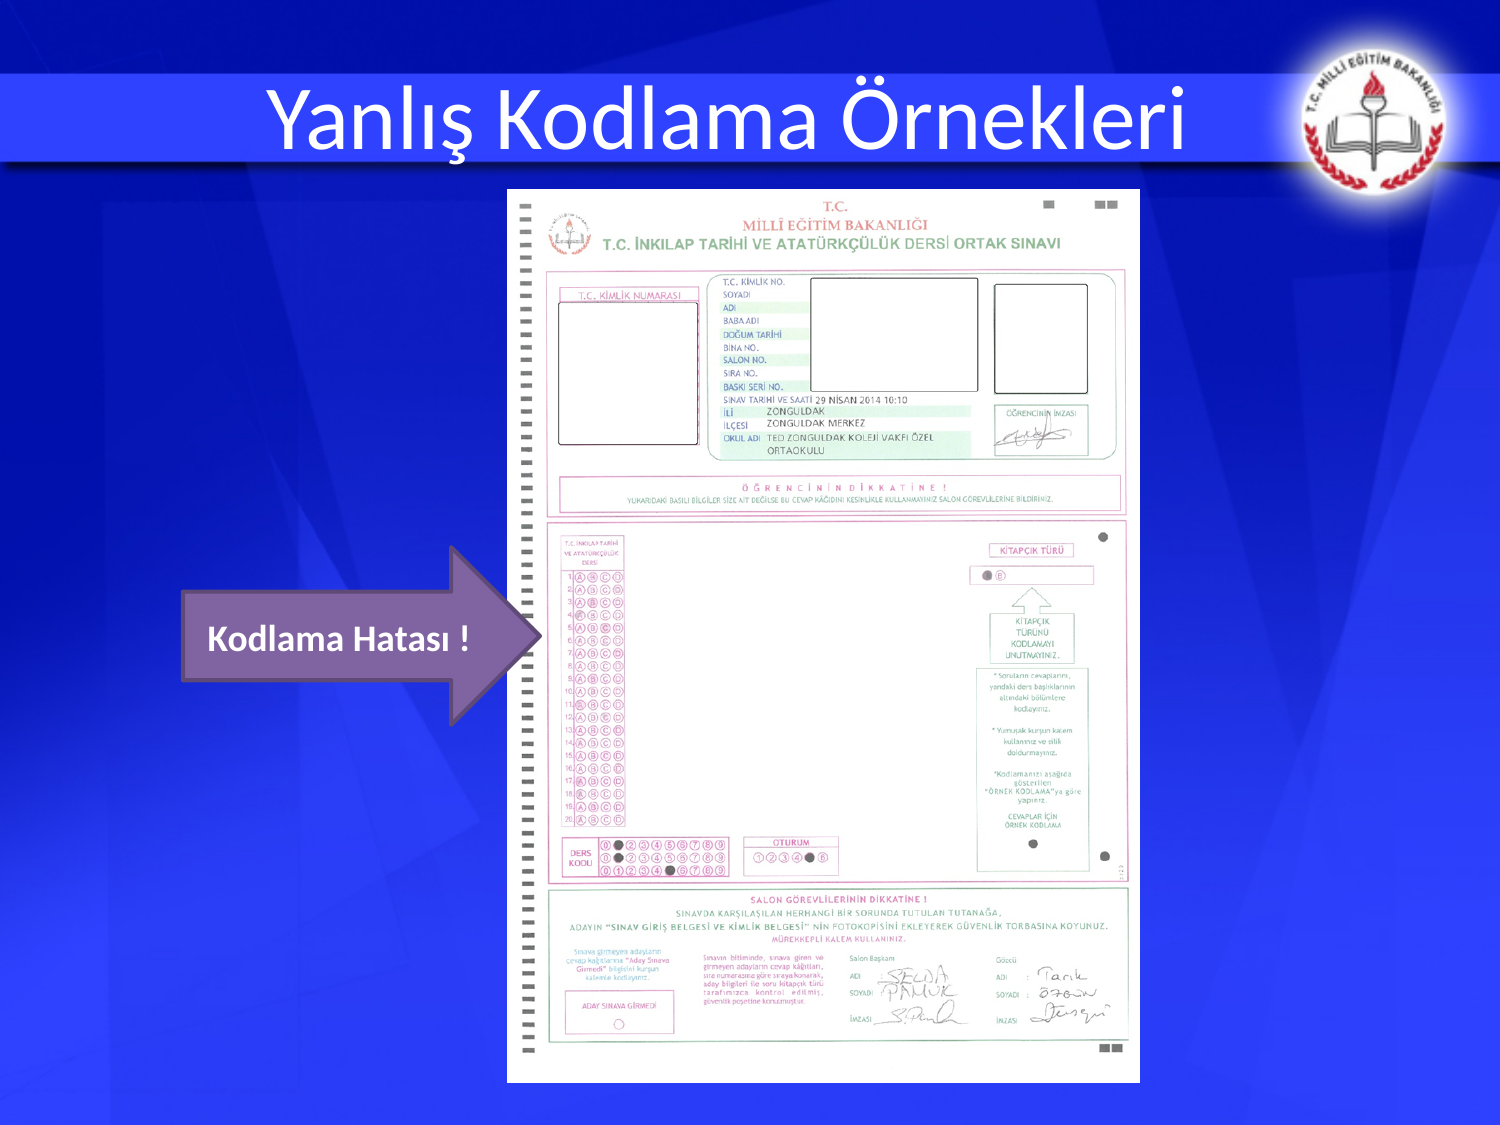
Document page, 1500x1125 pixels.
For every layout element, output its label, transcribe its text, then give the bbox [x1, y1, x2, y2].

picture [0, 0, 1500, 1125]
title Yanlış Kodlama Örnekleri [64, 19, 1392, 207]
text_box Kodlama Hatası ! [183, 547, 502, 725]
